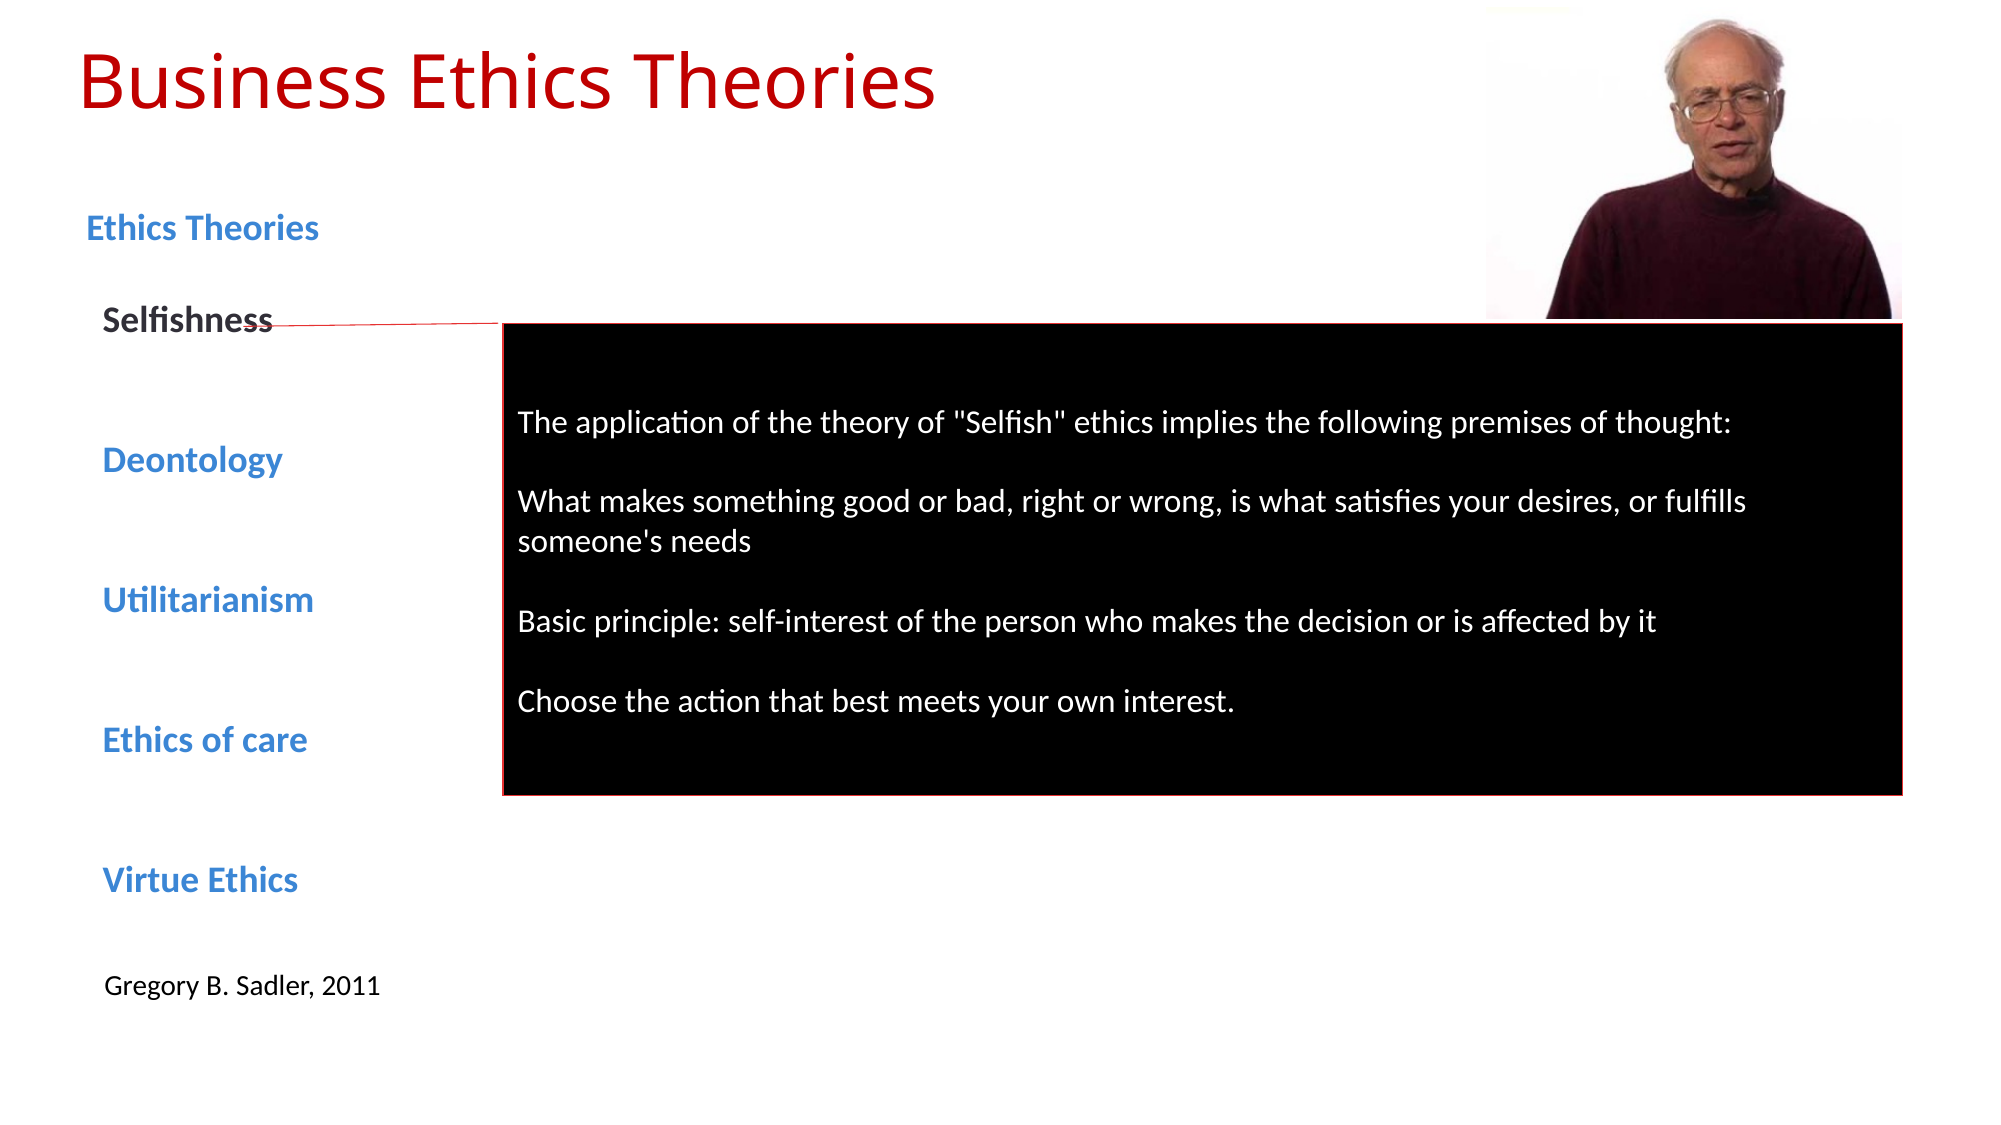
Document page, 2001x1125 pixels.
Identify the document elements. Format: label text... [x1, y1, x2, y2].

text_box Selfishness Deontology Utilitarianism Ethics of care Virtue Ethics [87, 287, 400, 907]
text_box Ethics Theories [71, 195, 902, 256]
text_box Business Ethics Theories [62, 26, 1485, 132]
text_box The application of the theory of "Selfish" ethics implies the following premises of thought: What makes something good or bad, right or wrong, is what satisfies your desires, or fulfills someone's needs Basic principle: self-interest of the person who makes the decision or is affected by it Choose the action that best meets your own interest. [502, 323, 1903, 796]
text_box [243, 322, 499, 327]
text_box Gregory B. Sadler, 2011 [89, 959, 403, 1009]
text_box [1485, 6, 1903, 320]
